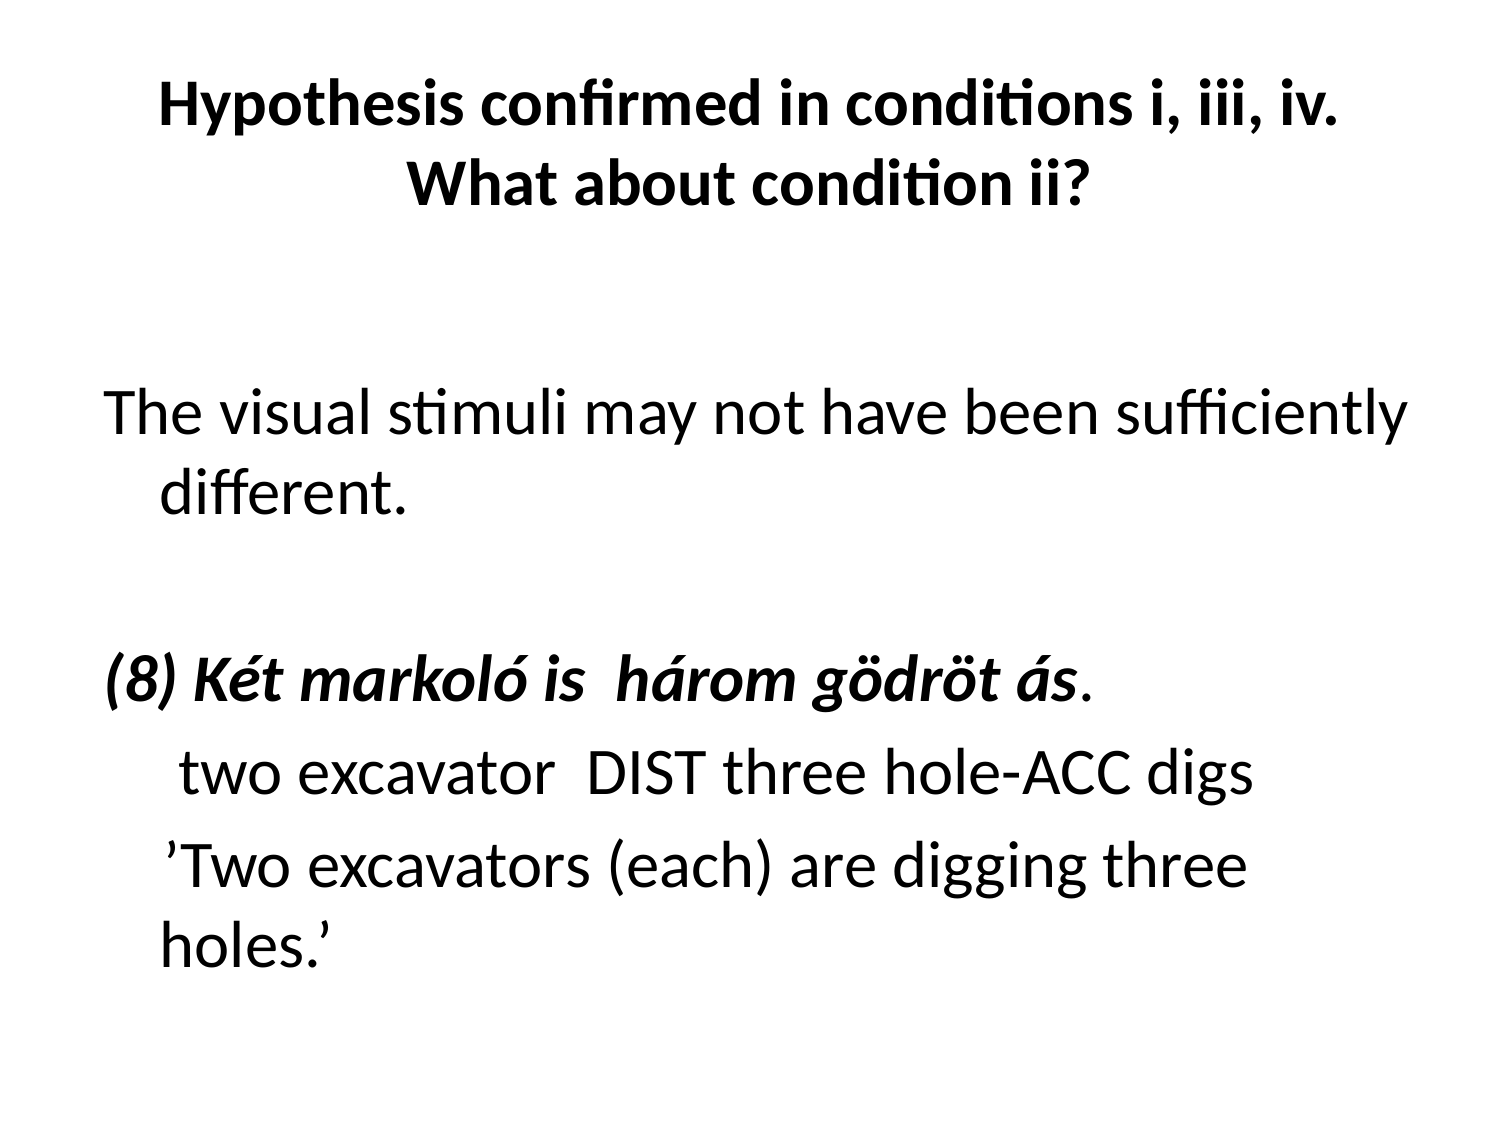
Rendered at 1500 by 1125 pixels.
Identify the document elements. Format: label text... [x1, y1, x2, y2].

list The visual stimuli may not have been sufficiently different. (8) Két markoló is három gödröt ás. two excavator DIST three hole-ACC digs ’Two excavators (each) are digging three holes.’ [88, 267, 1439, 1010]
title Hypothesis confirmed in conditions i, iii, iv. What about condition ii? [75, 45, 1425, 233]
